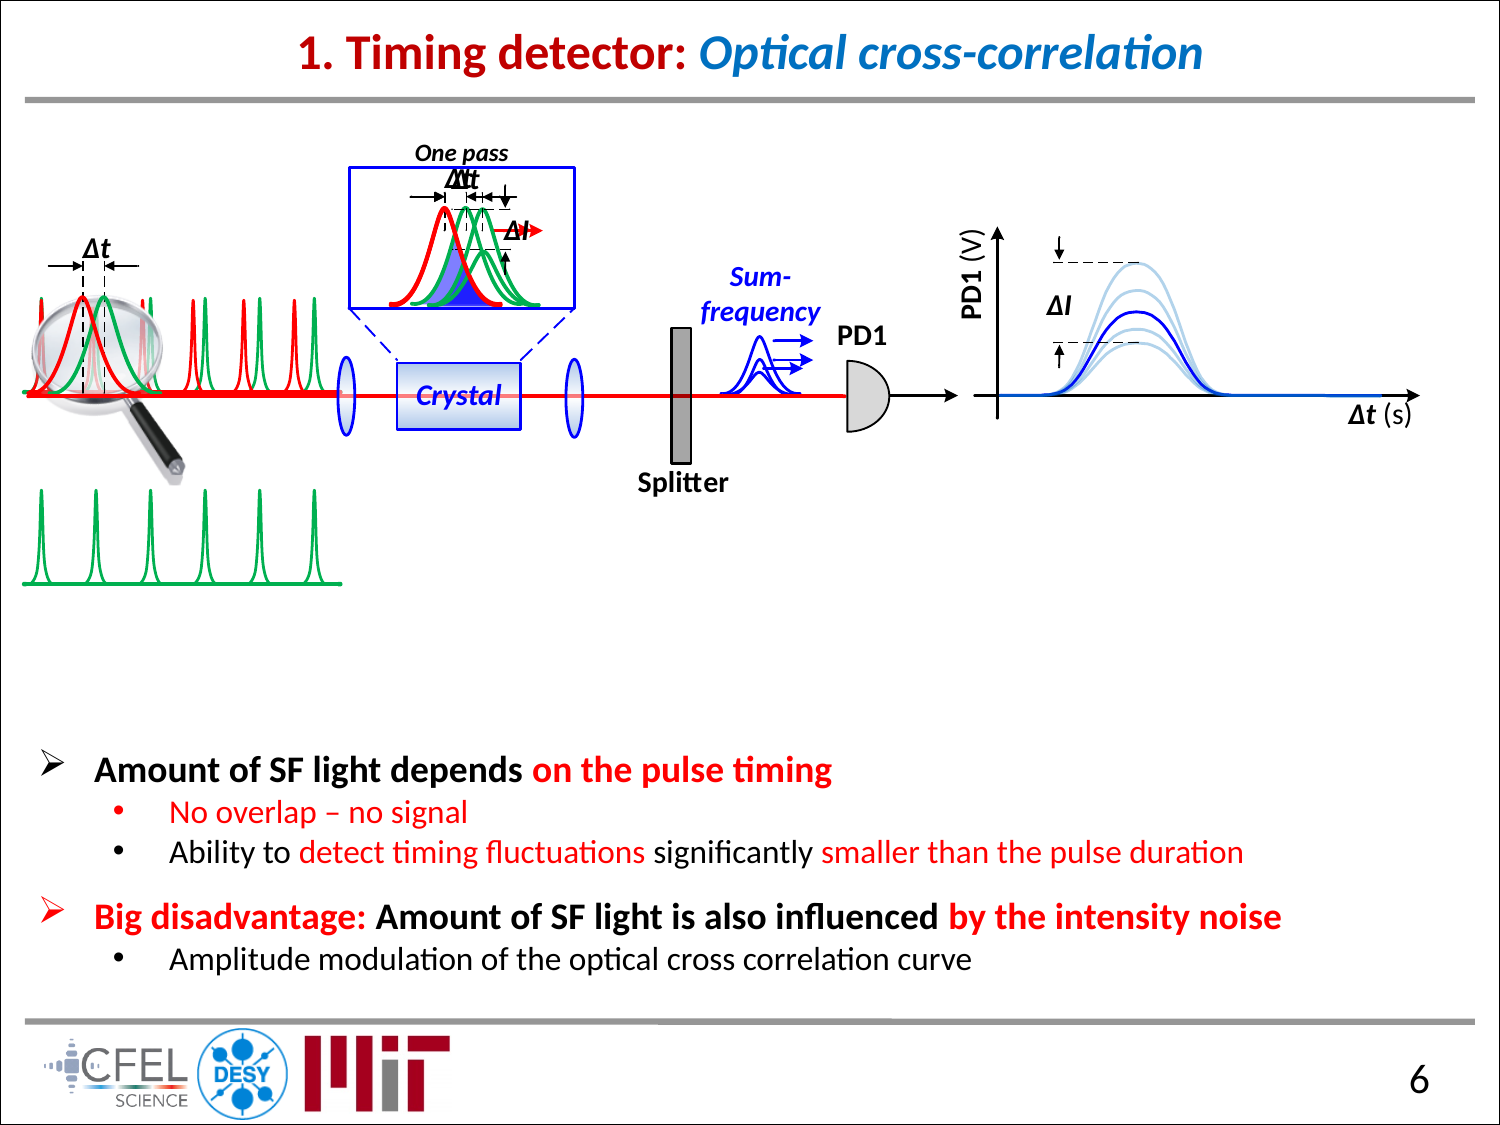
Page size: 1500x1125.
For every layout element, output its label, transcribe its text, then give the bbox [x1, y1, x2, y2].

picture [303, 1035, 452, 1114]
title 1. Timing detector: Optical cross-correlation [24, 28, 1475, 86]
picture [6, 133, 1422, 590]
slide_number 6 [1393, 1044, 1494, 1095]
picture [1334, 1072, 1475, 1113]
text_box Amount of SF light depends on the pulse timing No overlap – no signal Ability to detect timing fluctuations significantly smaller than the pulse duration Big disadvantage: Amount of SF light is also influenced by the intensity noise Amplitude modulation of the optical cross correlation curve [23, 737, 1338, 985]
picture [39, 1035, 192, 1110]
picture [196, 1028, 289, 1120]
